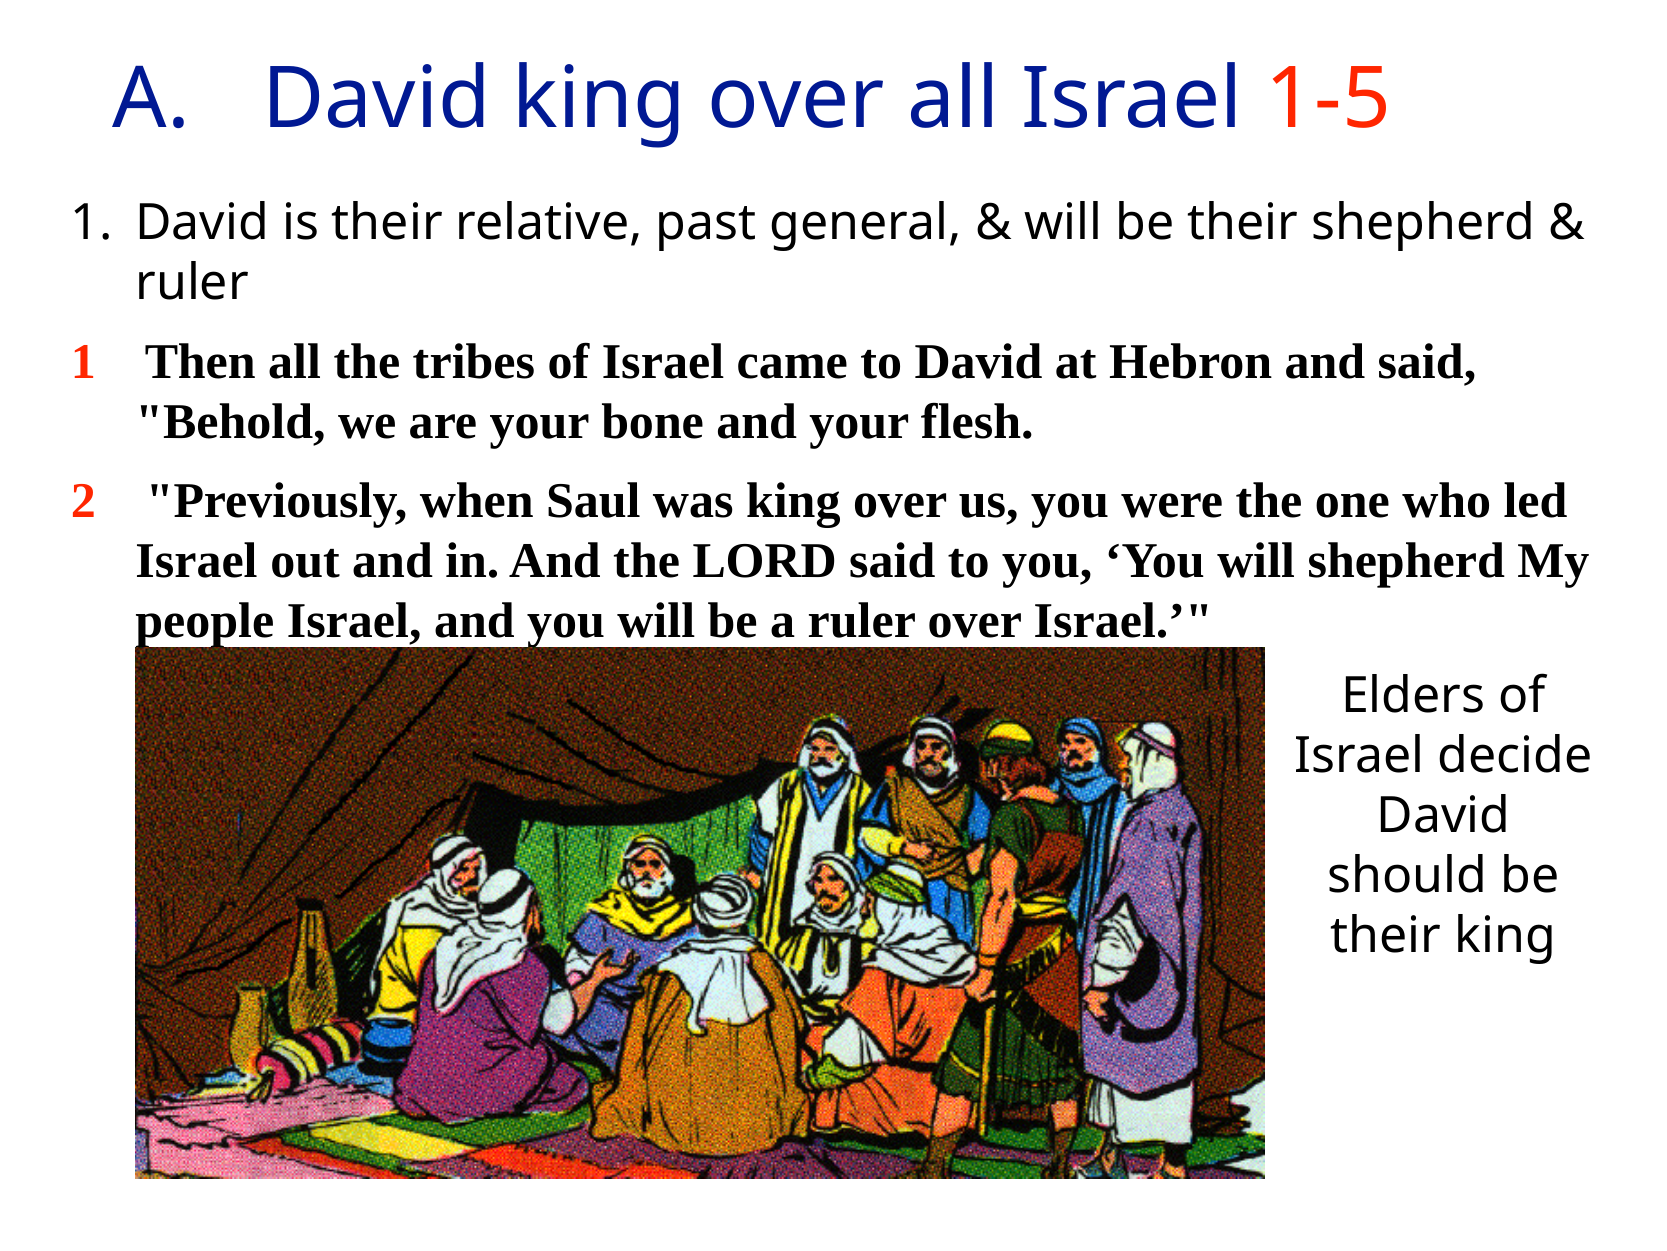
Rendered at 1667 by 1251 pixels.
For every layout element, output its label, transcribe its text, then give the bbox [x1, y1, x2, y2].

list 1. David is their relative, past general, & will be their shepherd & ruler 1 Then all the tribes of Israel came to David at Hebron and said, "Behold, we are your bone and your flesh. 2 "Previously, when Saul was king over us, you were the one who led Israel out and in. And the LORD said to you, ‘You will shepherd My people Israel, and you will be a ruler over Israel.’" [47, 180, 1611, 663]
text_box Elders of Israel decide David should be their king [1285, 656, 1602, 969]
title A. David king over all Israel 1-5 [111, 32, 1545, 155]
picture [135, 647, 1265, 1180]
